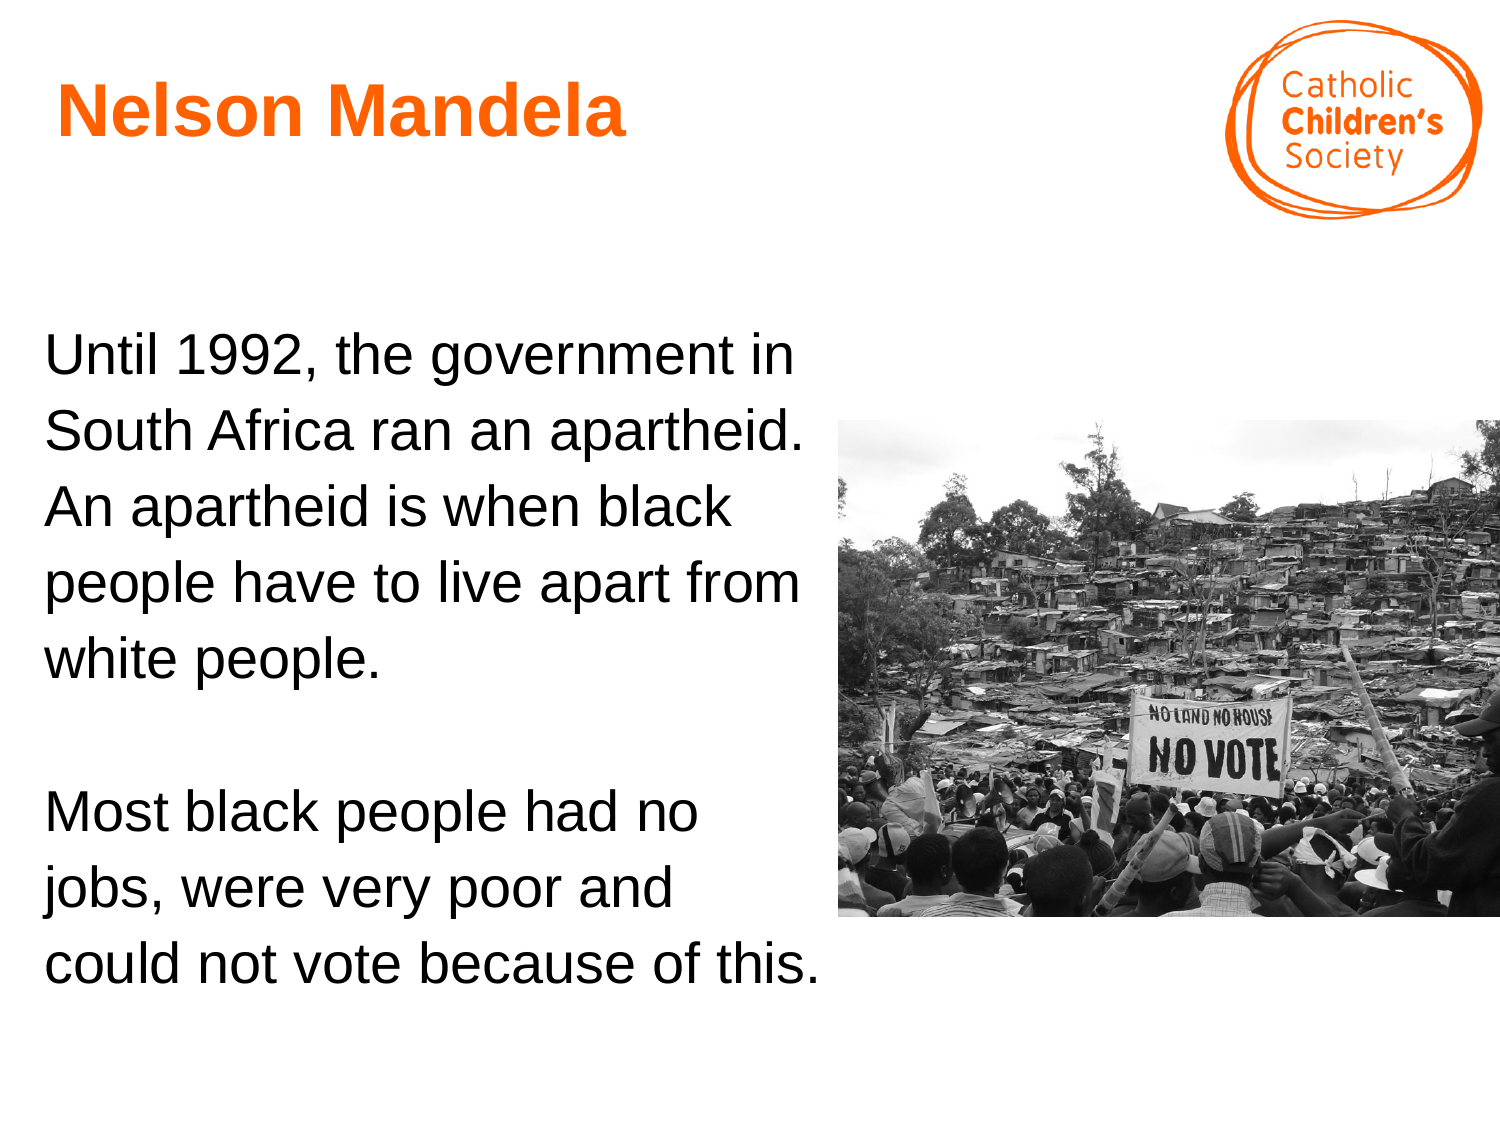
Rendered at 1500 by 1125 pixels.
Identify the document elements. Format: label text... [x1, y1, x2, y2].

subtitle Until 1992, the government in South Africa ran an apartheid. An apartheid is when black people have to live apart from white people. Most black people had no jobs, were very poor and could not vote because of this. [29, 302, 839, 1035]
title Nelson Mandela [41, 54, 1211, 173]
picture [838, 420, 1500, 918]
picture [1219, 9, 1487, 232]
